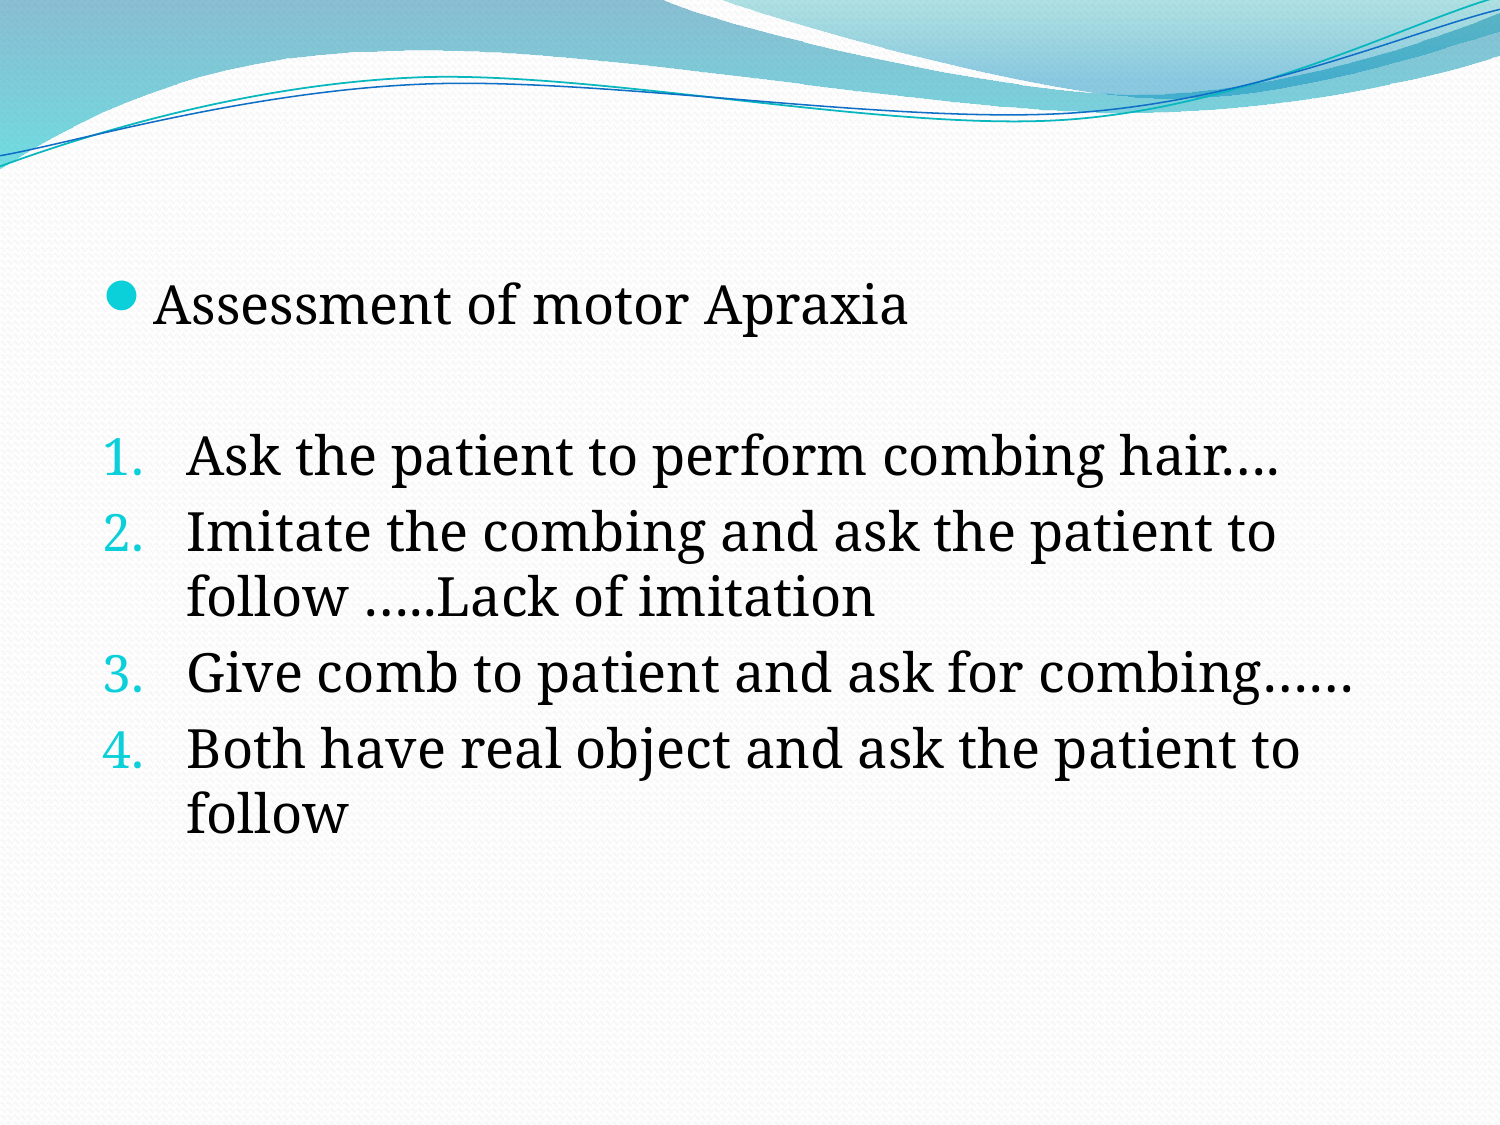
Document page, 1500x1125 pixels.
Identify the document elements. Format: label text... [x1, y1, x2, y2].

list Assessment of motor Apraxia Ask the patient to perform combing hair…. Imitate the combing and ask the patient to follow …..Lack of imitation Give comb to patient and ask for combing…… Both have real object and ask the patient to follow [87, 262, 1438, 983]
